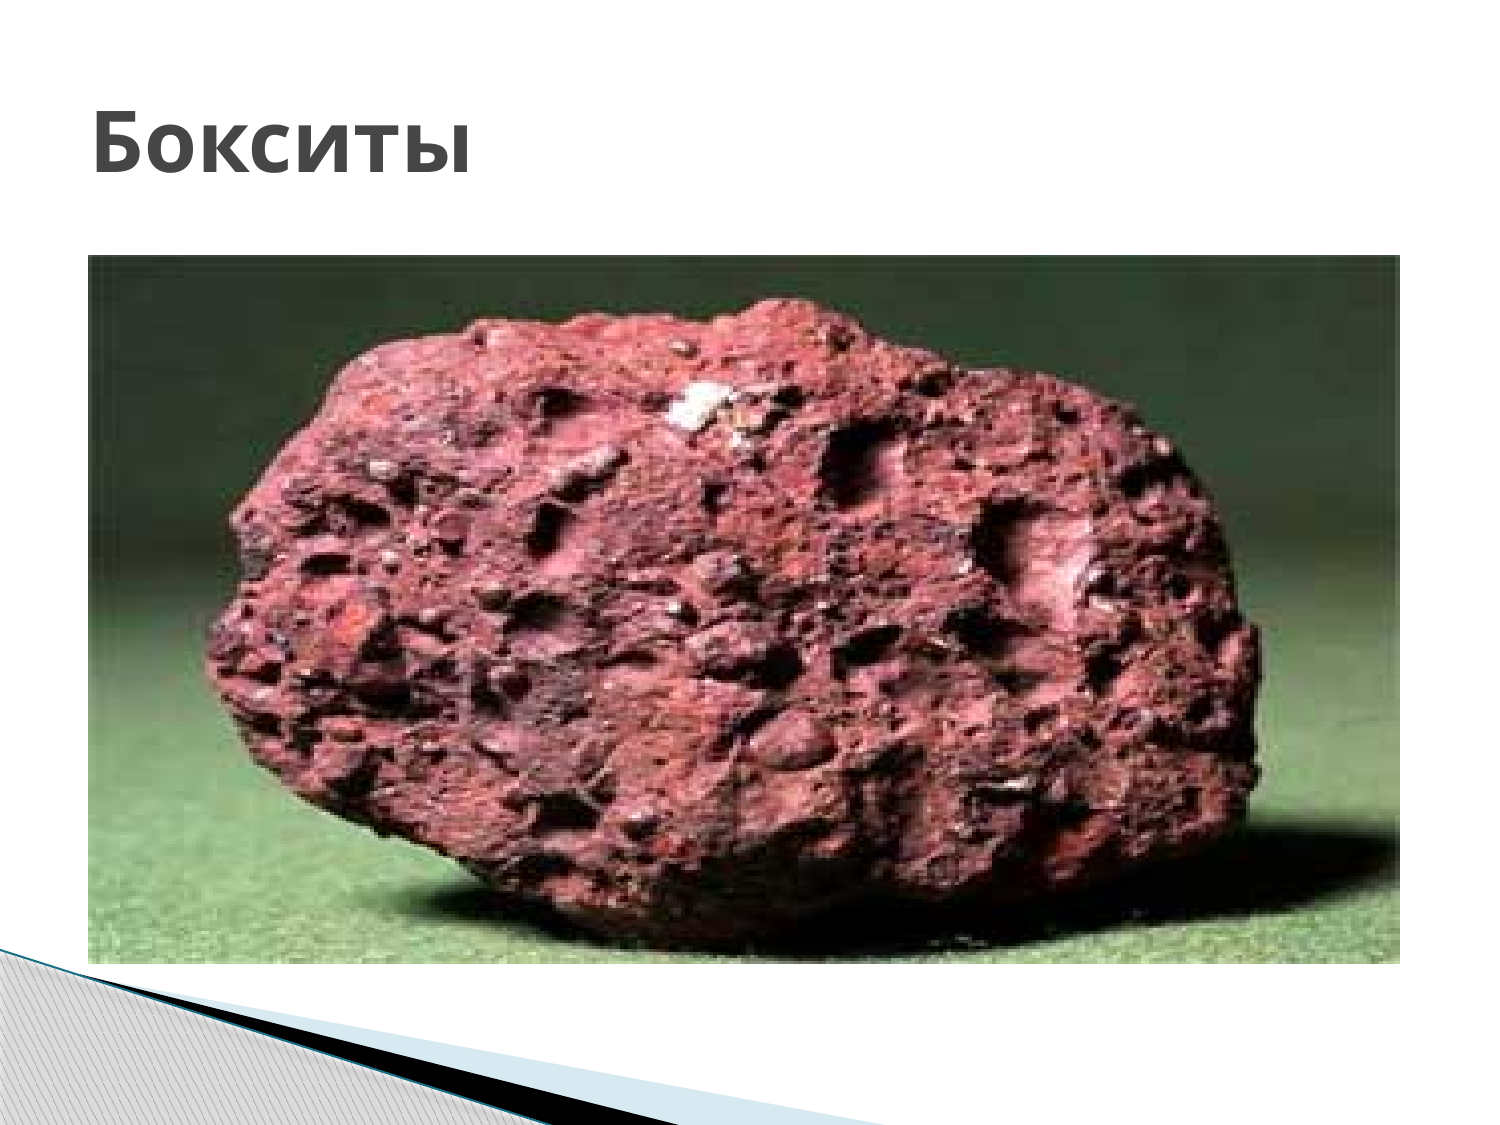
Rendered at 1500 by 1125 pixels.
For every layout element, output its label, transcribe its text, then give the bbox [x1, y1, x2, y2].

title Бокситы [75, 45, 1425, 233]
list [88, 255, 1400, 965]
